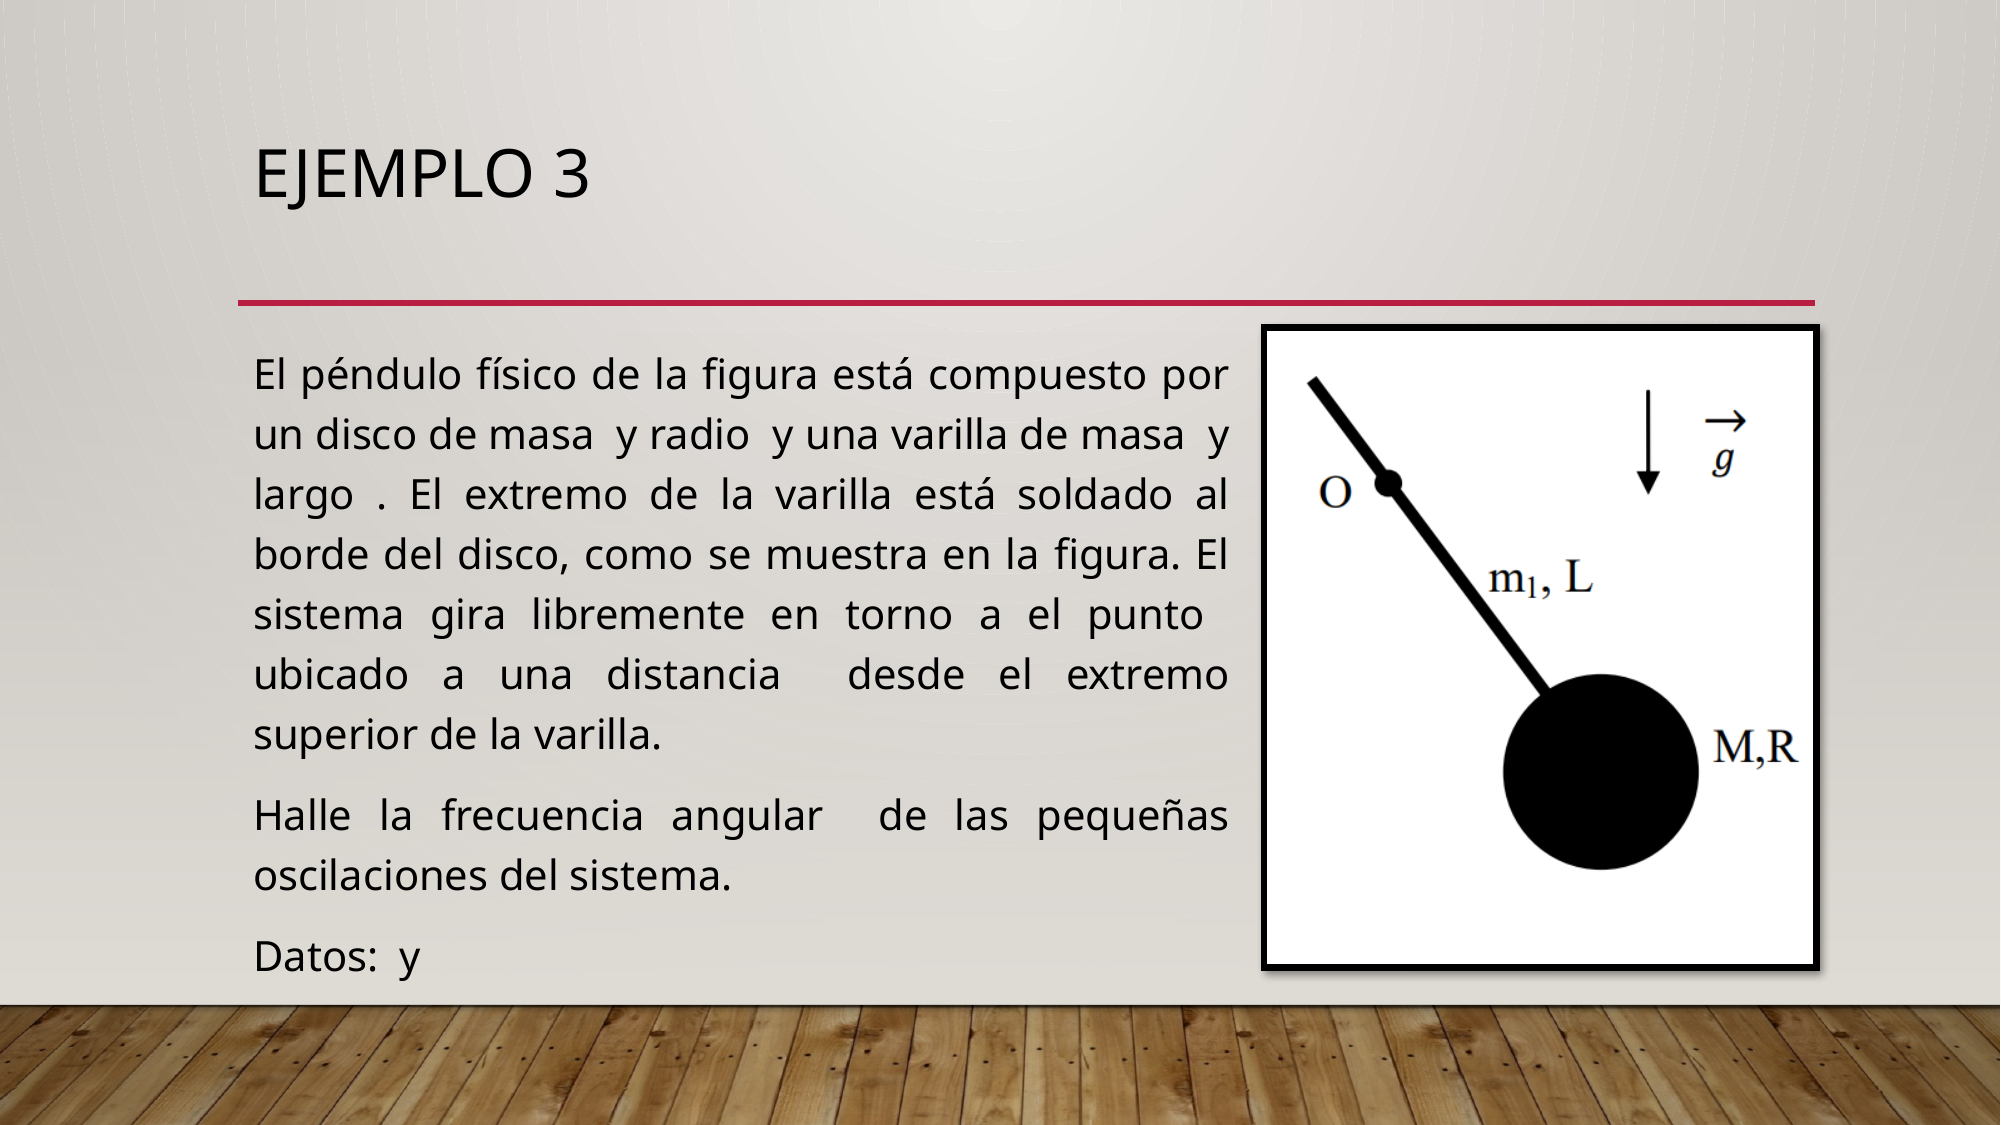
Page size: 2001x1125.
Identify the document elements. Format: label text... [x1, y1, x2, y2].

title Ejemplo 3 [238, 131, 1814, 305]
picture [1266, 330, 1814, 965]
picture [0, 1005, 2000, 1125]
